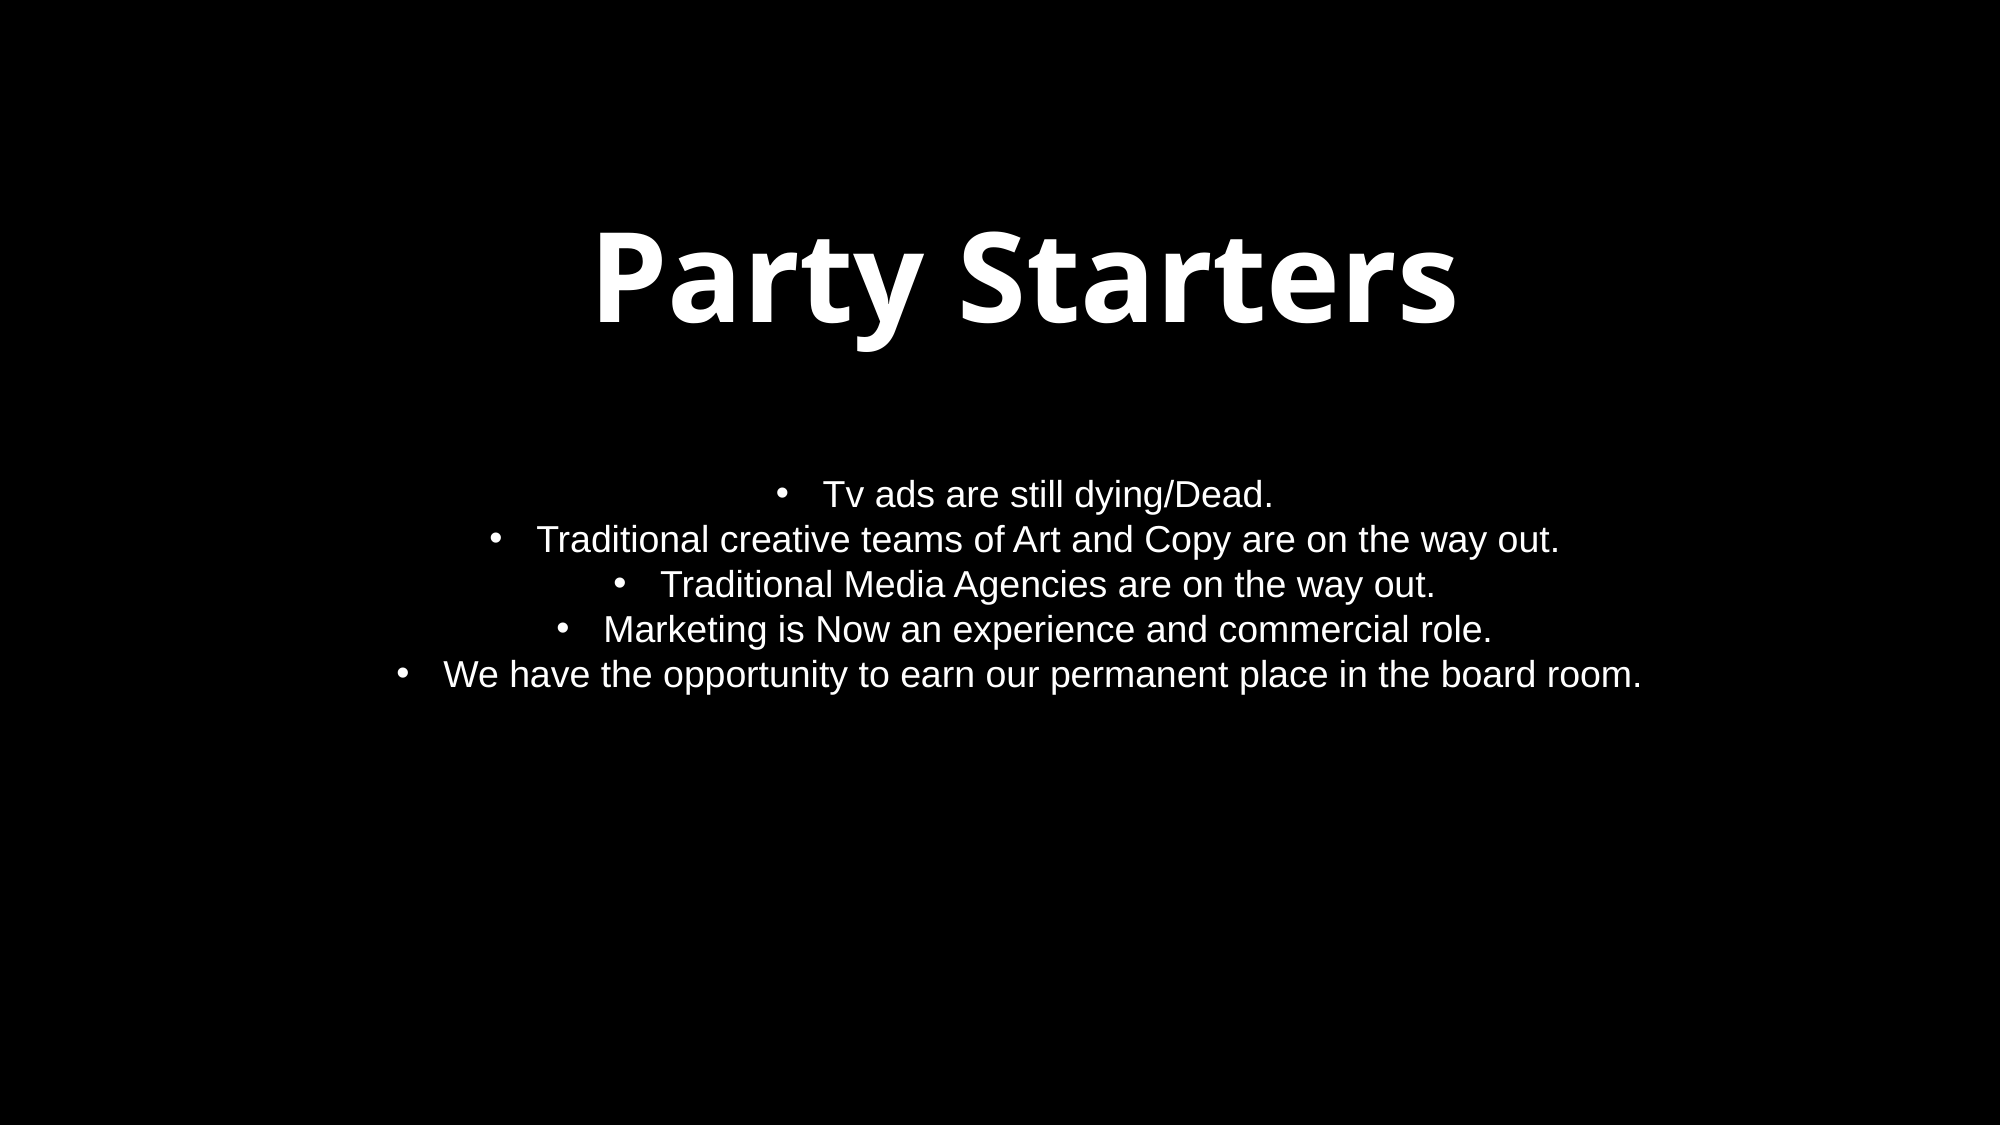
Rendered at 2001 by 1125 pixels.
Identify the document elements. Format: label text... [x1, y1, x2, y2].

title Party Starters [275, 177, 1775, 357]
text_box Tv ads are still dying/Dead. Traditional creative teams of Art and Copy are on the way out. Traditional Media Agencies are on the way out. Marketing is Now an experience and commercial role. We have the opportunity to earn our permanent place in the board room. [367, 462, 1683, 703]
